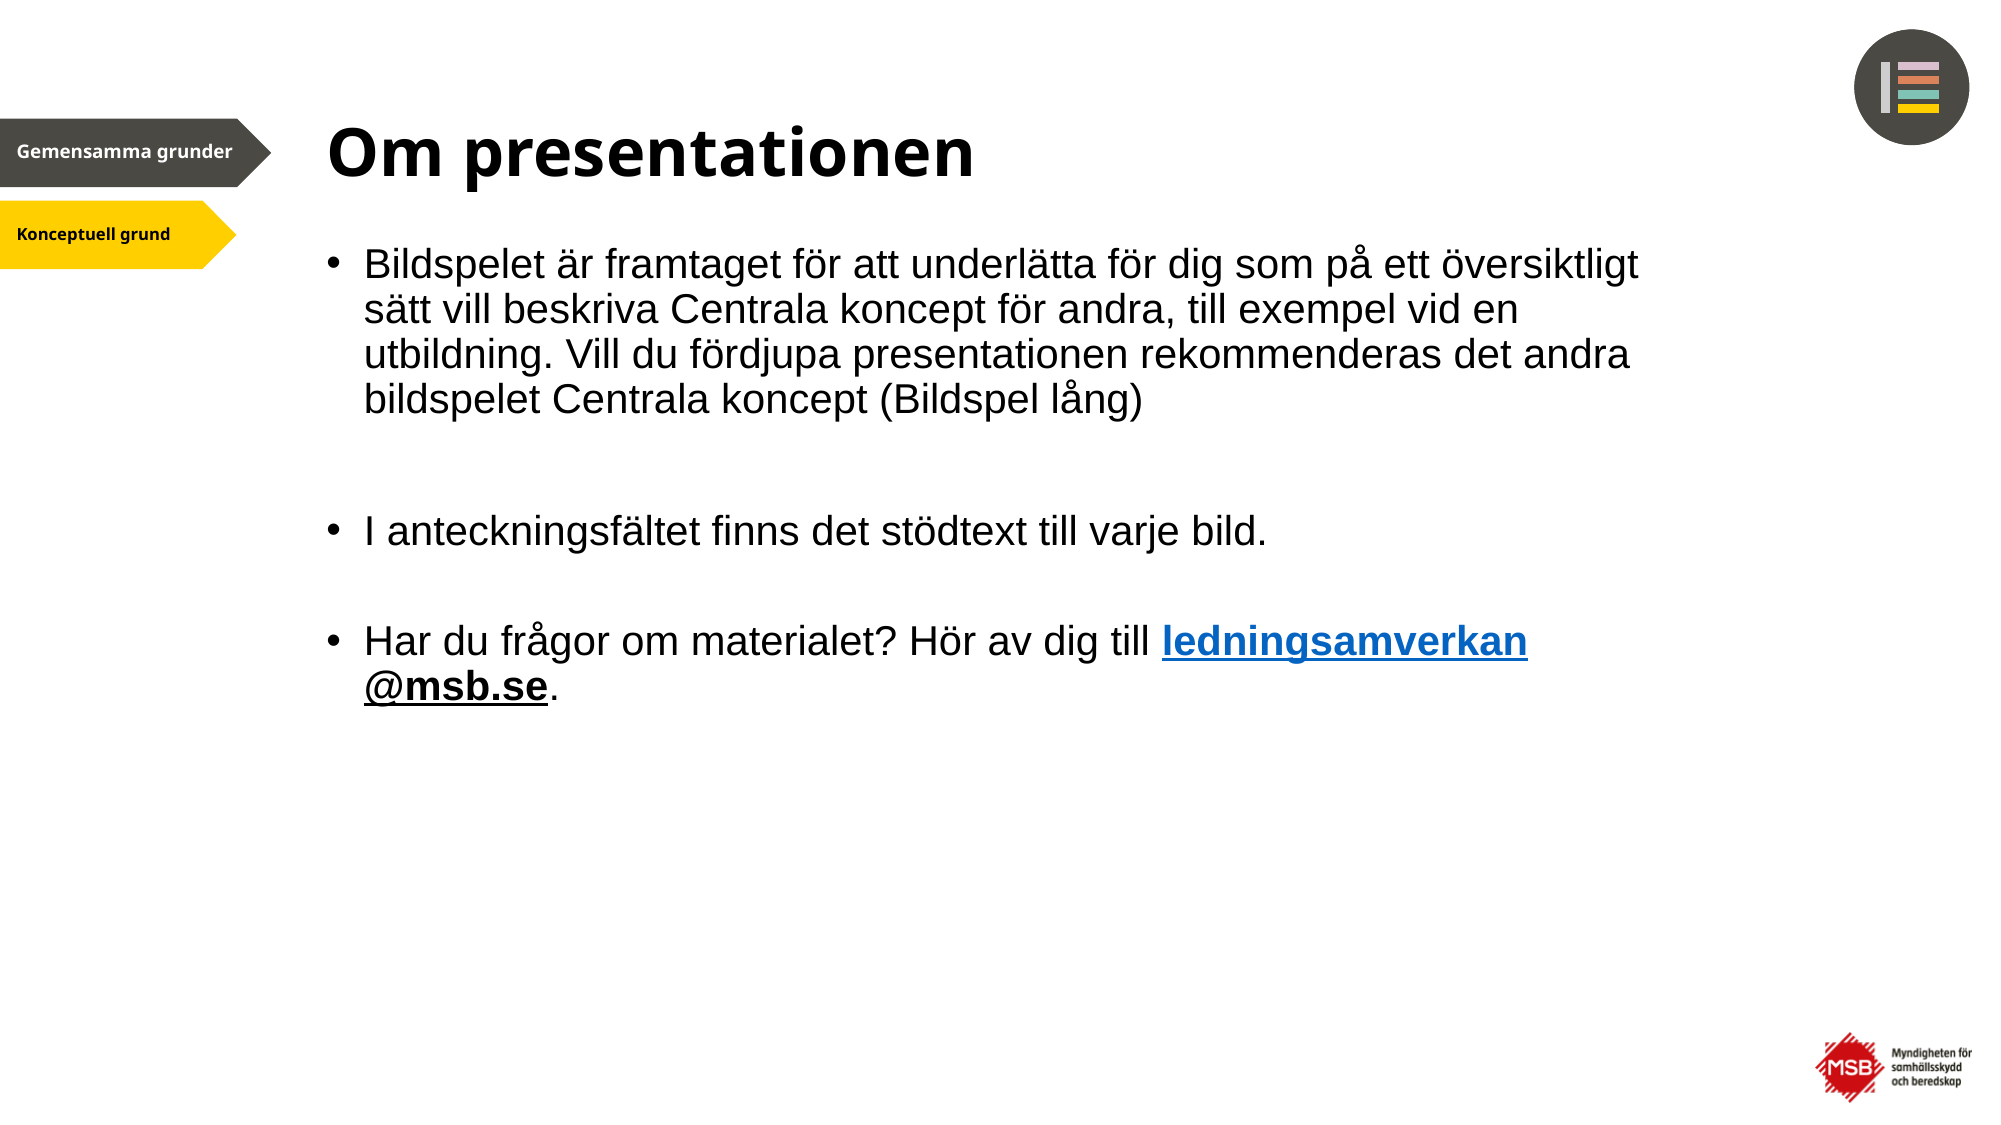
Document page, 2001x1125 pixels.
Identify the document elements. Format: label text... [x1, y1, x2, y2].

picture [1815, 1032, 1972, 1103]
list Bildspelet är framtaget för att underlätta för dig som på ett översiktligt sätt vill beskriva Centrala koncept för andra, till exempel vid en utbildning. Vill du fördjupa presentationen rekommenderas det andra bildspelet Centrala koncept (Bildspel lång) I anteckningsfältet finns det stödtext till varje bild. Har du frågor om materialet? Hör av dig till ledningsamverkan@msb.se. [311, 234, 1719, 949]
title Om presentationen [311, 111, 1863, 201]
